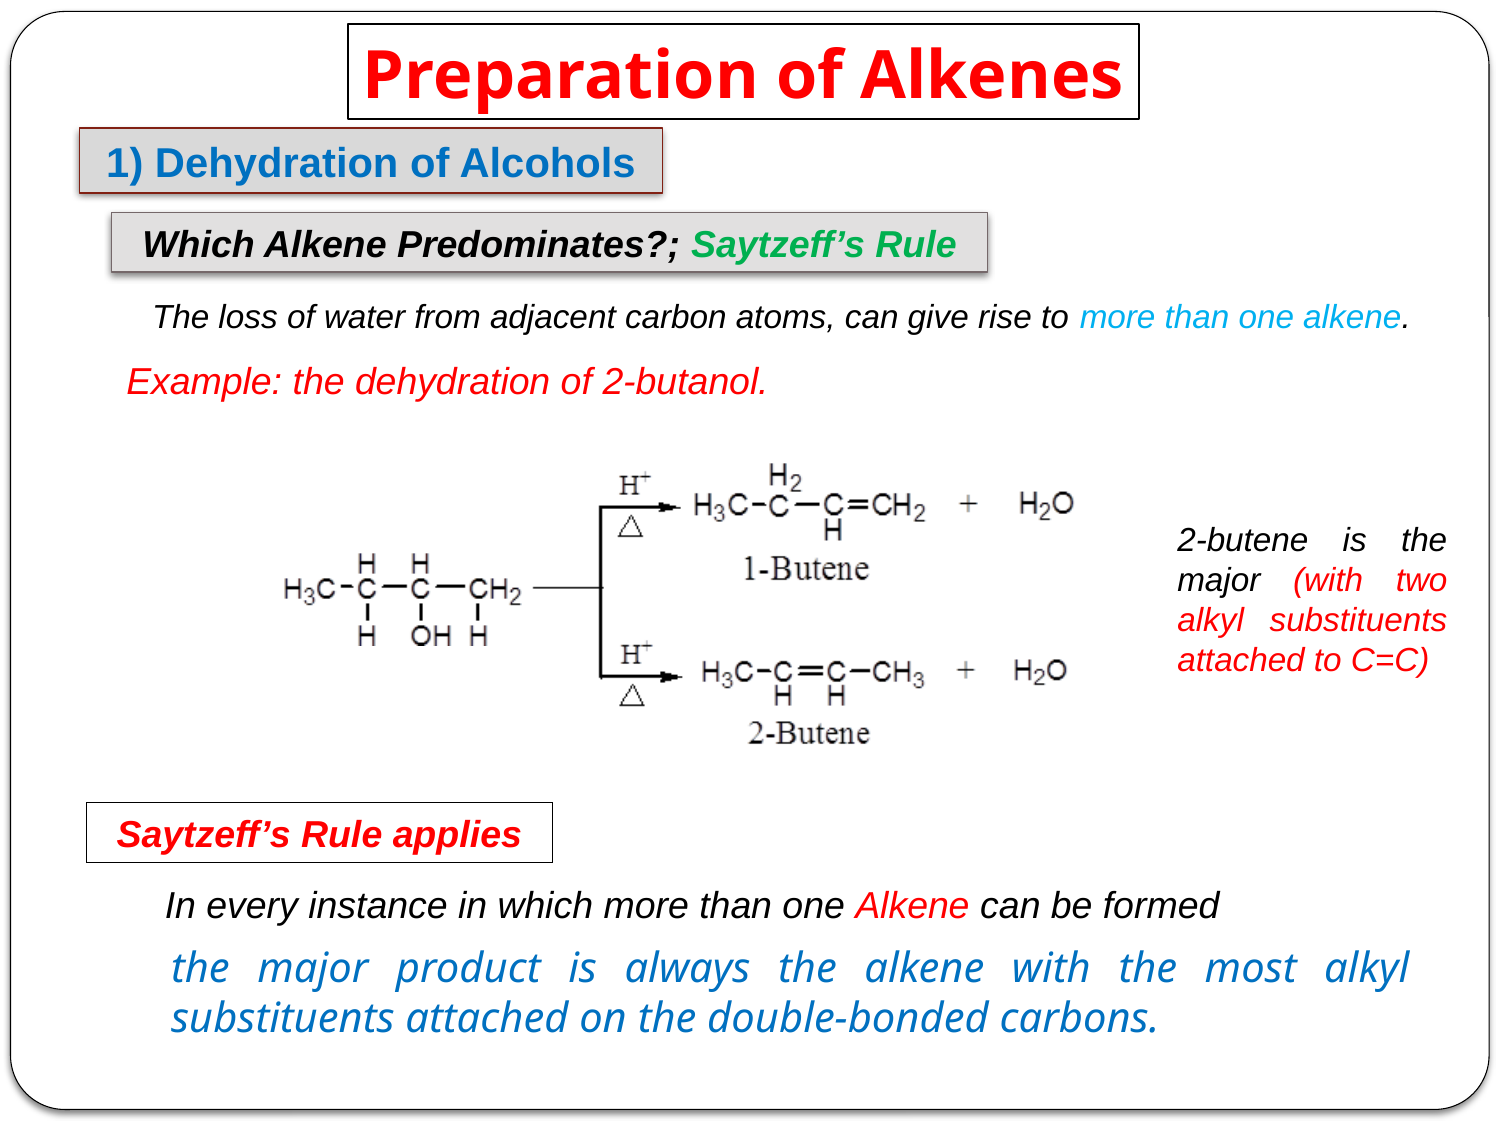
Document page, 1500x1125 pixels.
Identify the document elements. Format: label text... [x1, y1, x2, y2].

text_box Example: the dehydration of 2-butanol. [111, 349, 813, 410]
text_box Which Alkene Predominates?; Saytzeff’s Rule [111, 212, 988, 273]
text_box 1) Dehydration of Alcohols [79, 127, 663, 194]
text_box The loss of water from adjacent carbon atoms, can give rise to more than one alkene. [137, 287, 1441, 343]
text_box 2-butene is the major (with two alkyl substituents attached to C=C) [1162, 510, 1463, 686]
picture [693, 462, 1076, 588]
text_box Preparation of Alkenes [347, 23, 1140, 120]
picture [283, 551, 522, 647]
text_box Saytzeff’s Rule applies [86, 802, 553, 863]
text_box In every instance in which more than one Alkene can be formed [149, 873, 1263, 933]
text_box the major product is always the alkene with the most alkyl substituents attached on the double-bonded carbons. [156, 933, 1425, 1049]
picture [701, 655, 1068, 752]
picture [526, 462, 692, 712]
